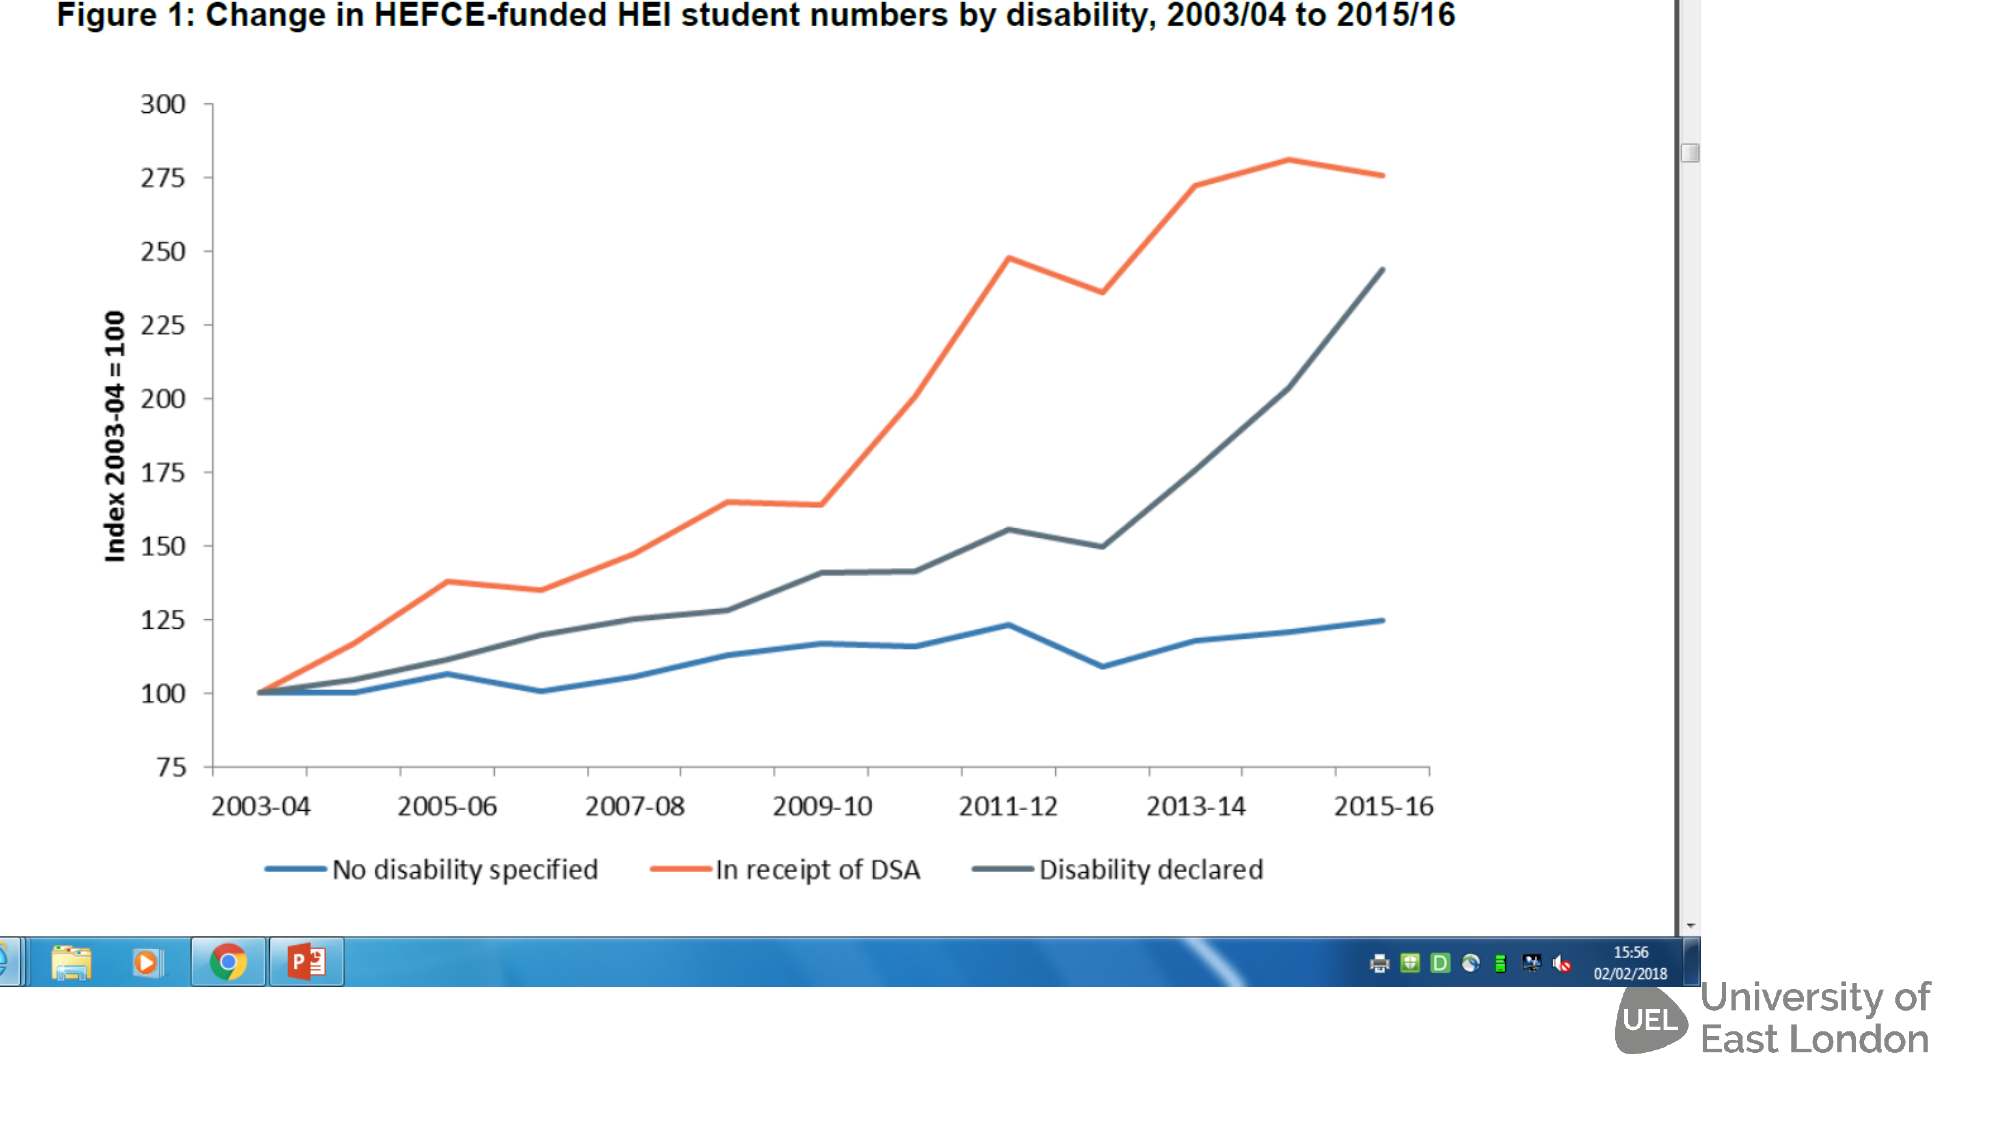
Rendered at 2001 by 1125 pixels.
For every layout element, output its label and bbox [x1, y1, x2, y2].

list [0, 0, 1701, 987]
picture [1615, 979, 1932, 1054]
